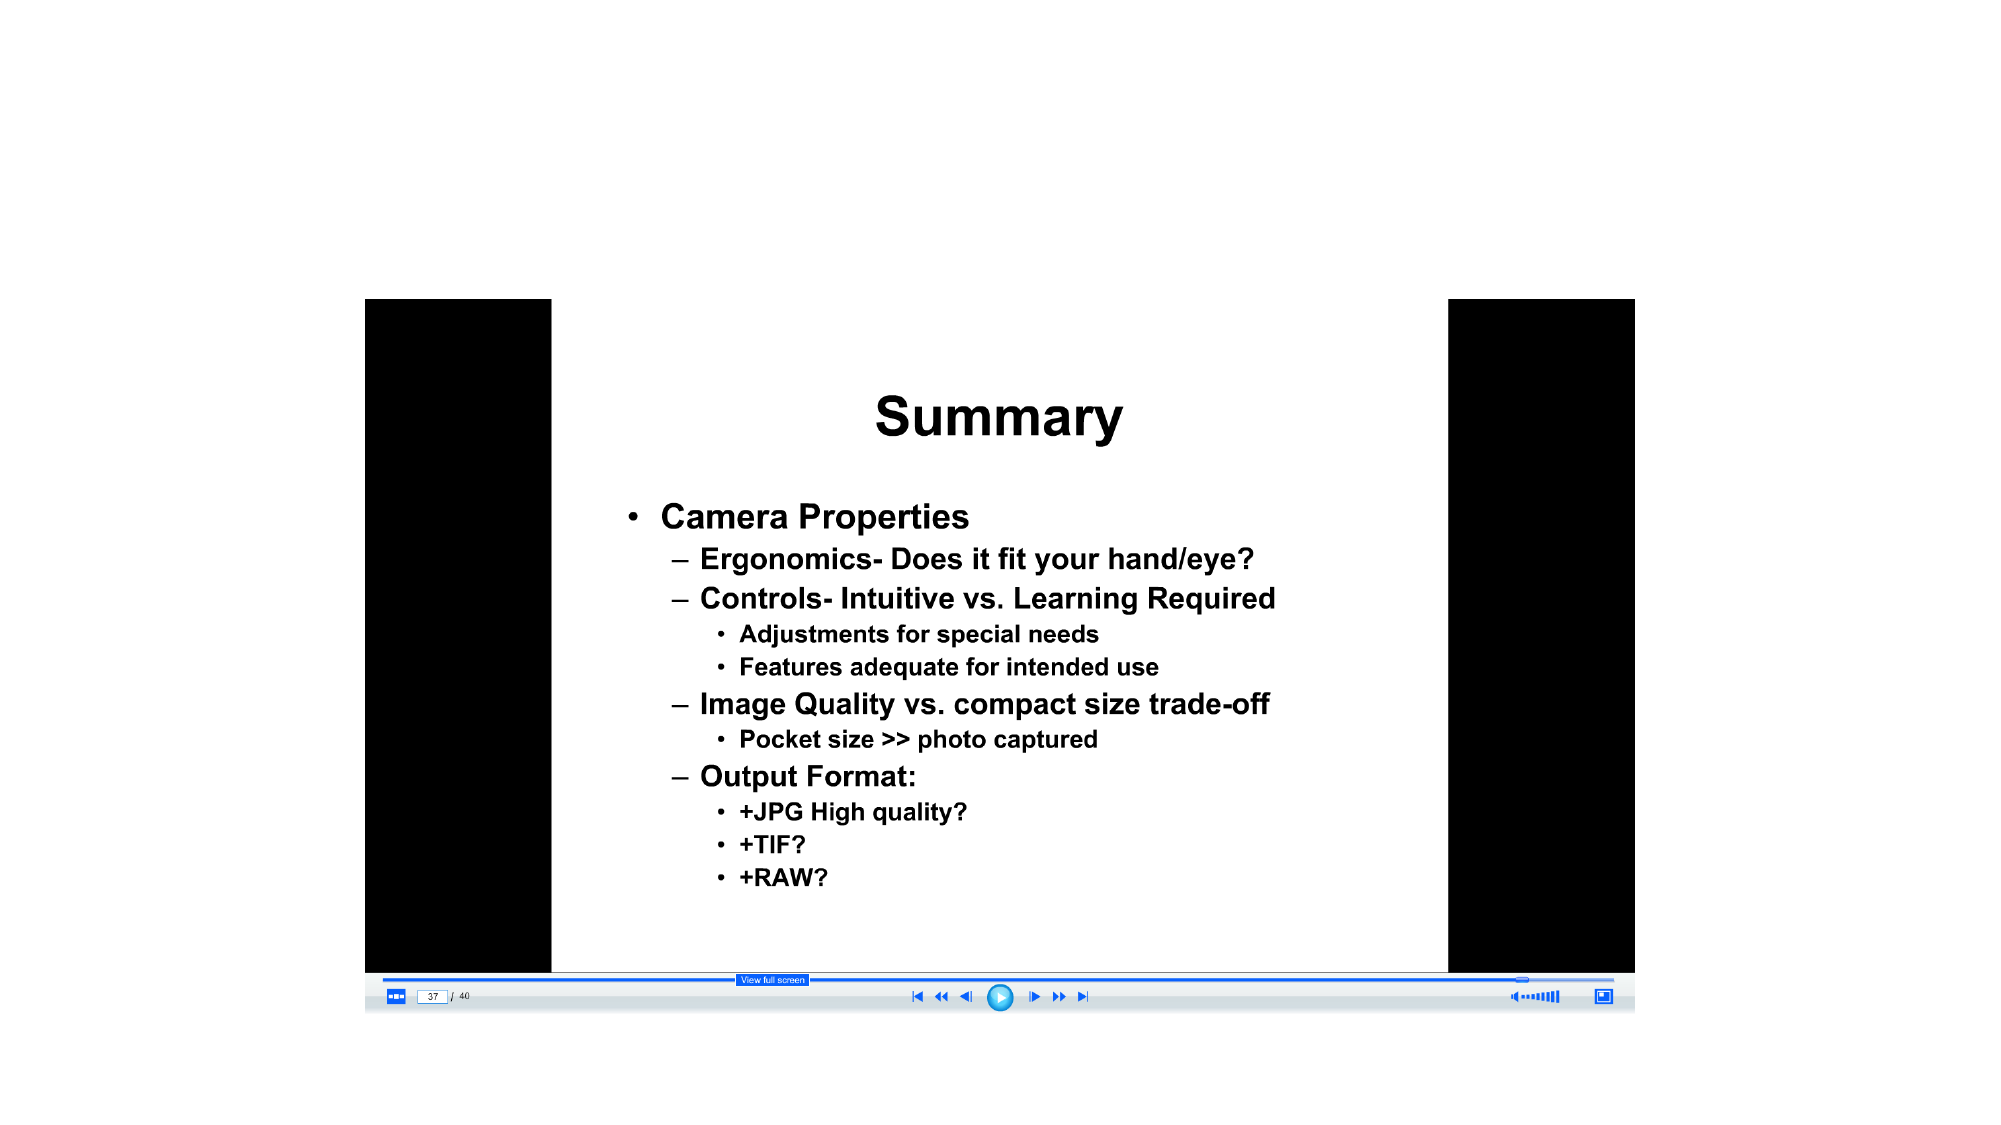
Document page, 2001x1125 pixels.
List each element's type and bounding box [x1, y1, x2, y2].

list [365, 299, 1635, 1014]
